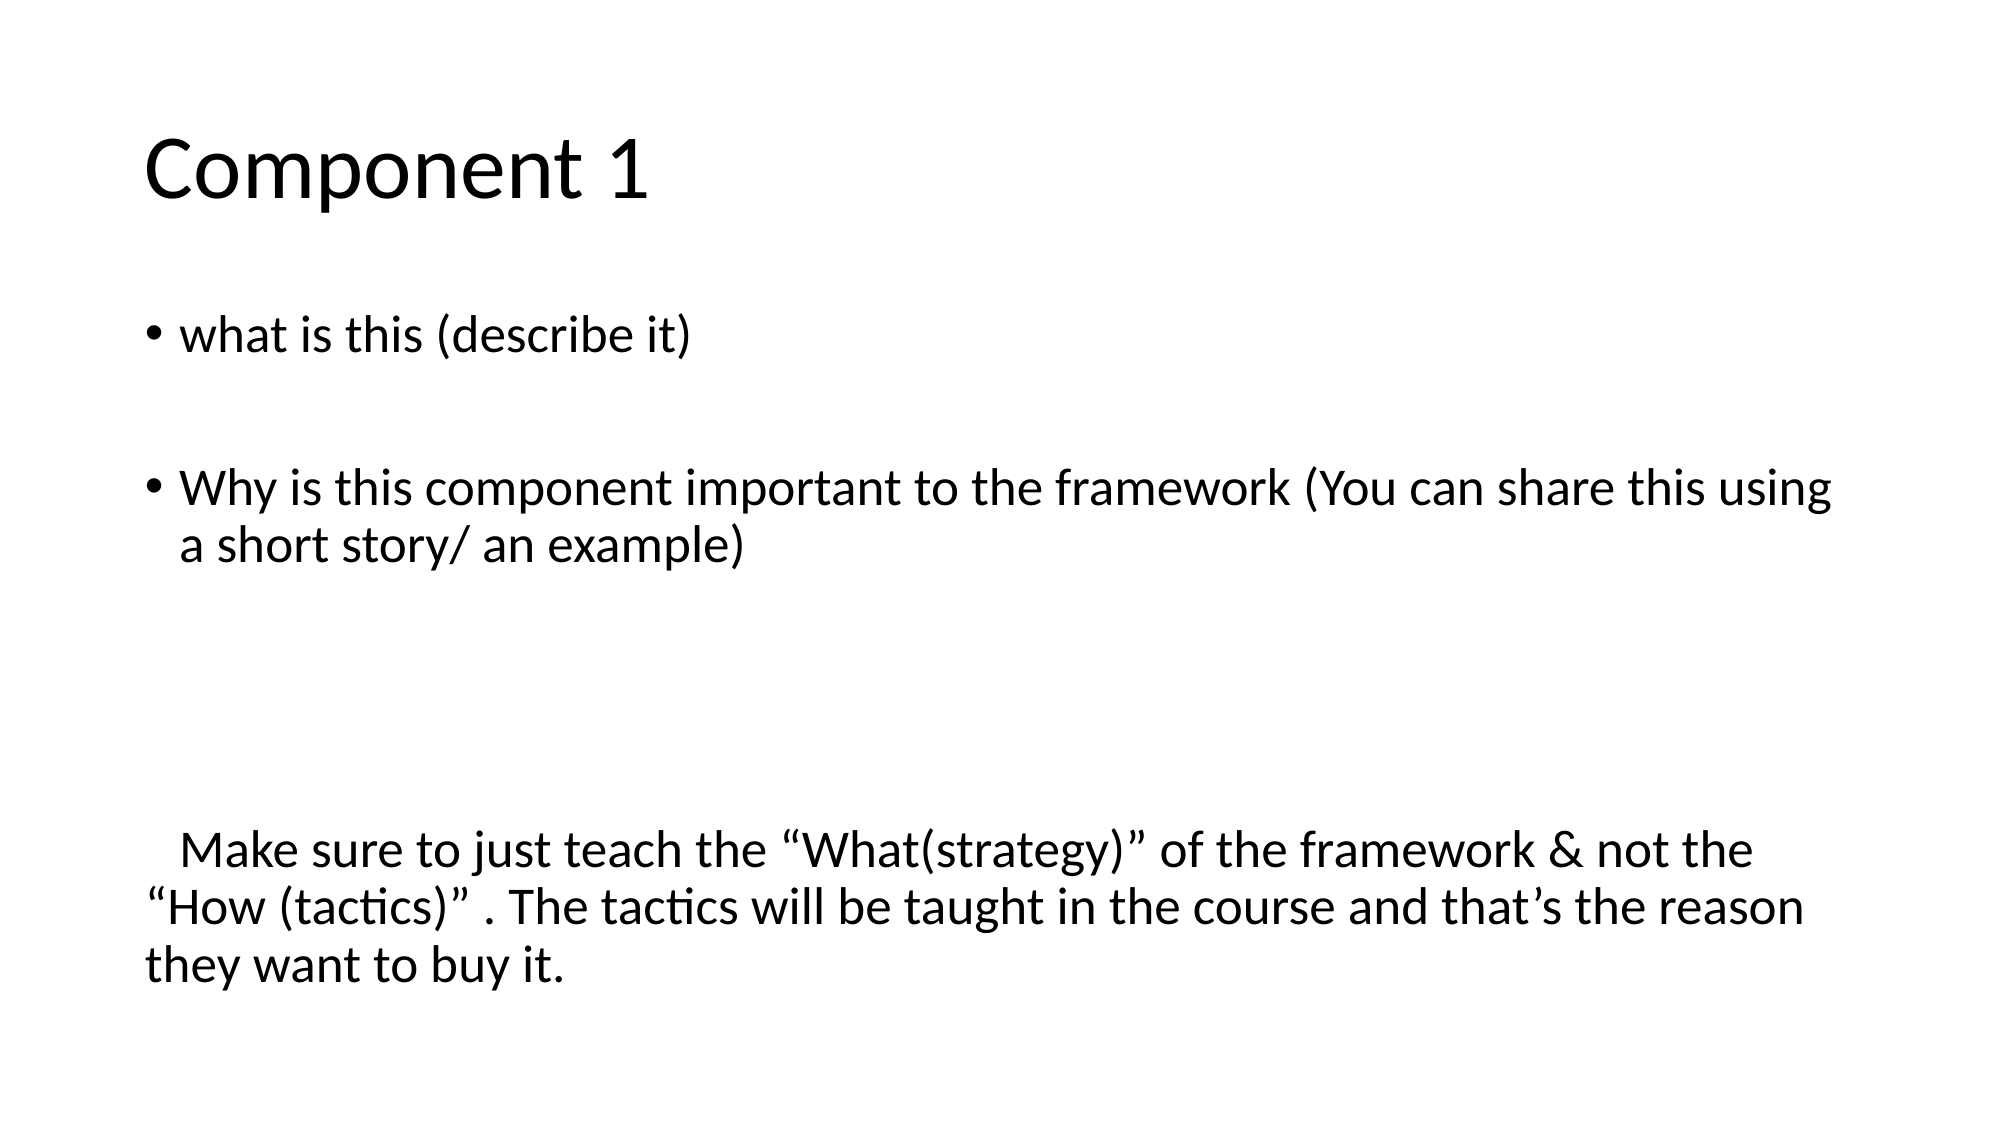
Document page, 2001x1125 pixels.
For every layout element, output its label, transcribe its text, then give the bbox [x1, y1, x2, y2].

title Component 1 [136, 59, 1863, 278]
list what is this (describe it) Why is this component important to the framework (You can share this using a short story/ an example) Make sure to just teach the “What(strategy)” of the framework & not the “How (tactics)” . The tactics will be taught in the course and that’s the reason they want to buy it. [136, 298, 1863, 1014]
